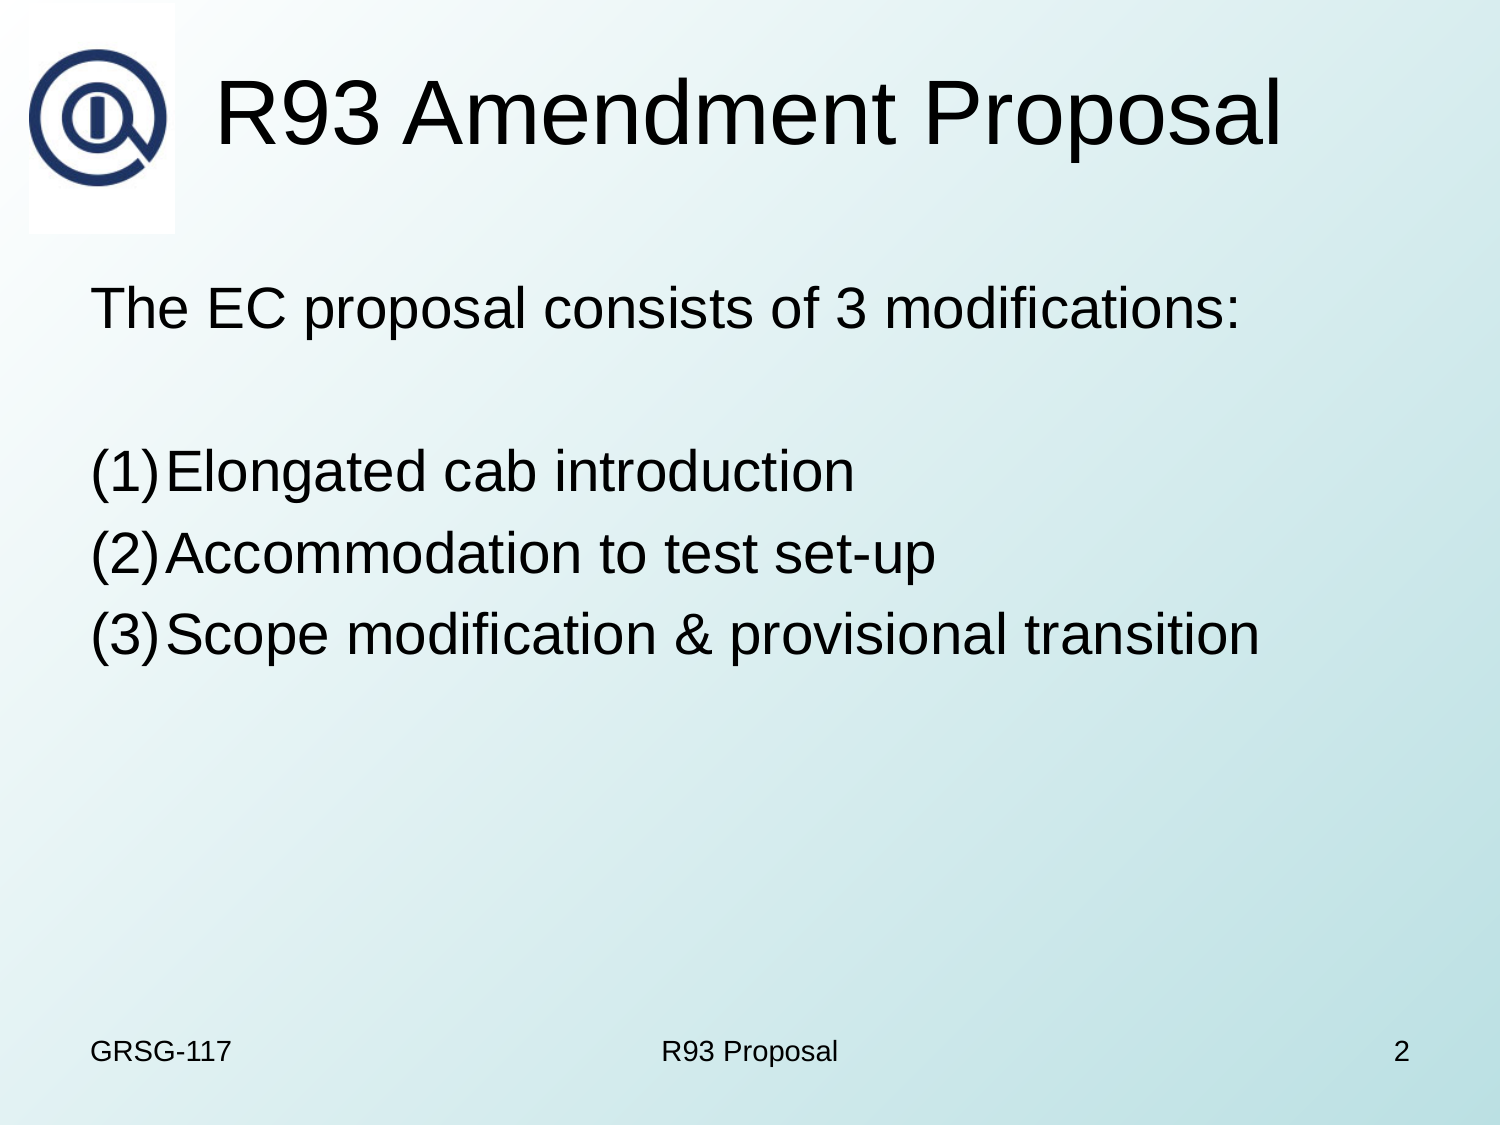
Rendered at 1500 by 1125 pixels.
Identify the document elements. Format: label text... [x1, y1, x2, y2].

title R93 Amendment Proposal [75, 45, 1425, 233]
picture [29, 3, 175, 234]
list The EC proposal consists of 3 modifications: Elongated cab introduction Accommodation to test set-up Scope modification & provisional transition [74, 262, 1426, 1006]
slide_number 2 [1074, 1024, 1426, 1103]
footer R93 Proposal [512, 1024, 988, 1103]
slide_number GRSG-117 [74, 1024, 426, 1103]
